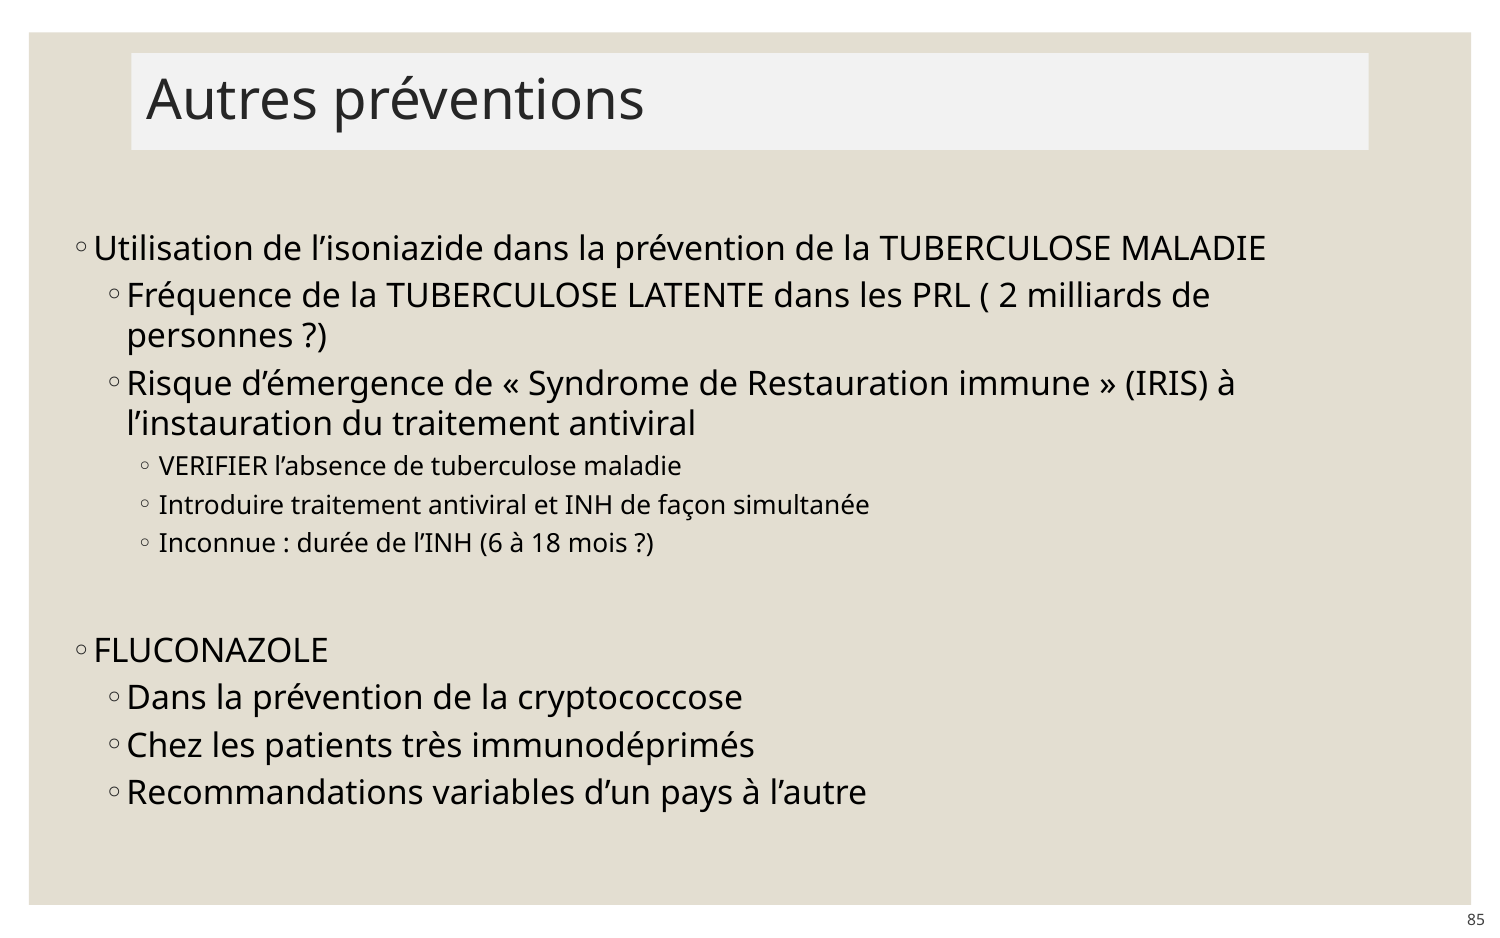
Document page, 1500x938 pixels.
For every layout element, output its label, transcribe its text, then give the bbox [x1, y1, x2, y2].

title Autres préventions [131, 53, 1369, 150]
list Utilisation de l’isoniazide dans la prévention de la TUBERCULOSE MALADIE Fréquence de la TUBERCULOSE LATENTE dans les PRL ( 2 milliards de personnes ?) Risque d’émergence de « Syndrome de Restauration immune » (IRIS) à l’instauration du traitement antiviral VERIFIER l’absence de tuberculose maladie Introduire traitement antiviral et INH de façon simultanée Inconnue : durée de l’INH (6 à 18 mois ?) FLUCONAZOLE Dans la prévention de la cryptococcose Chez les patients très immunodéprimés Recommandations variables d’un pays à l’autre [56, 218, 1413, 825]
slide_number 85 [1320, 900, 1500, 938]
